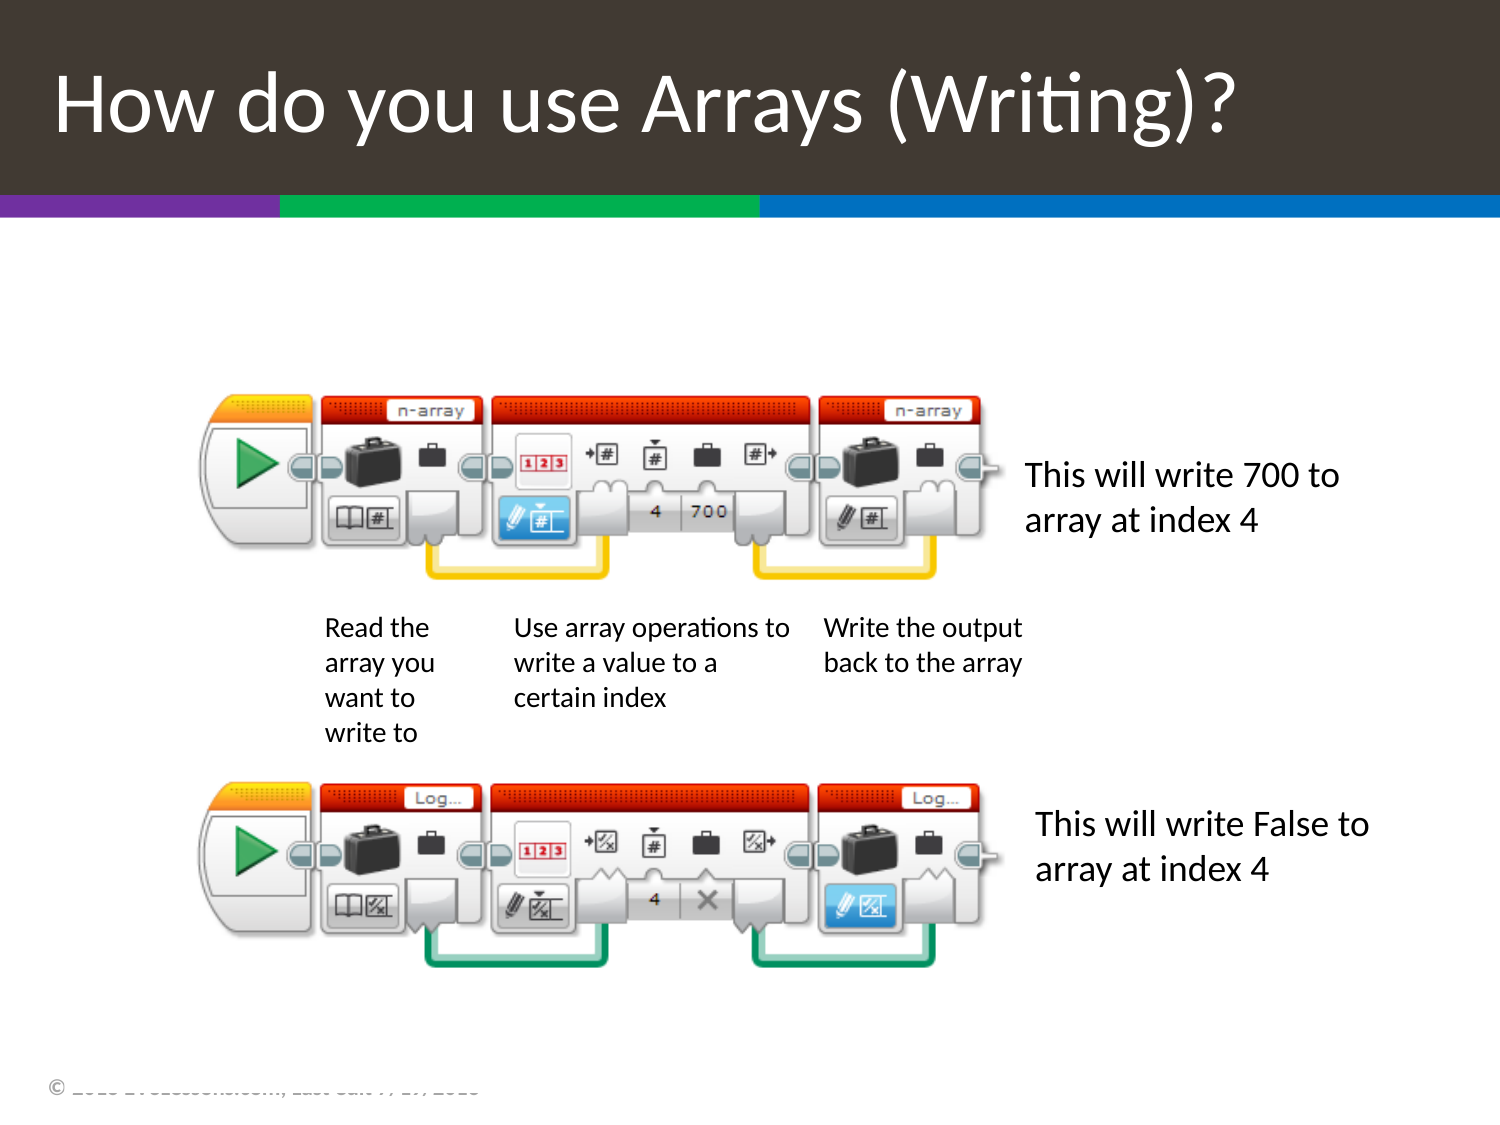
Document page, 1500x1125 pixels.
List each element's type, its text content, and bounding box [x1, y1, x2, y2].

text_box Use array operations to write a value to a certain index [499, 661, 809, 721]
footer © 2016 EV3Lessons.com, Last edit 7/19/2016 [32, 1055, 1038, 1116]
text_box Read the array you want to write to [310, 661, 486, 744]
text_box This will write False to array at index 4 [1053, 791, 1400, 897]
text_box This will write 700 to array at index 4 [1076, 442, 1389, 548]
picture [86, 322, 1073, 649]
picture [63, 746, 1049, 1093]
text_box Write the output back to the array [808, 661, 1049, 686]
title How do you use Arrays (Writing)? [0, 0, 1500, 195]
